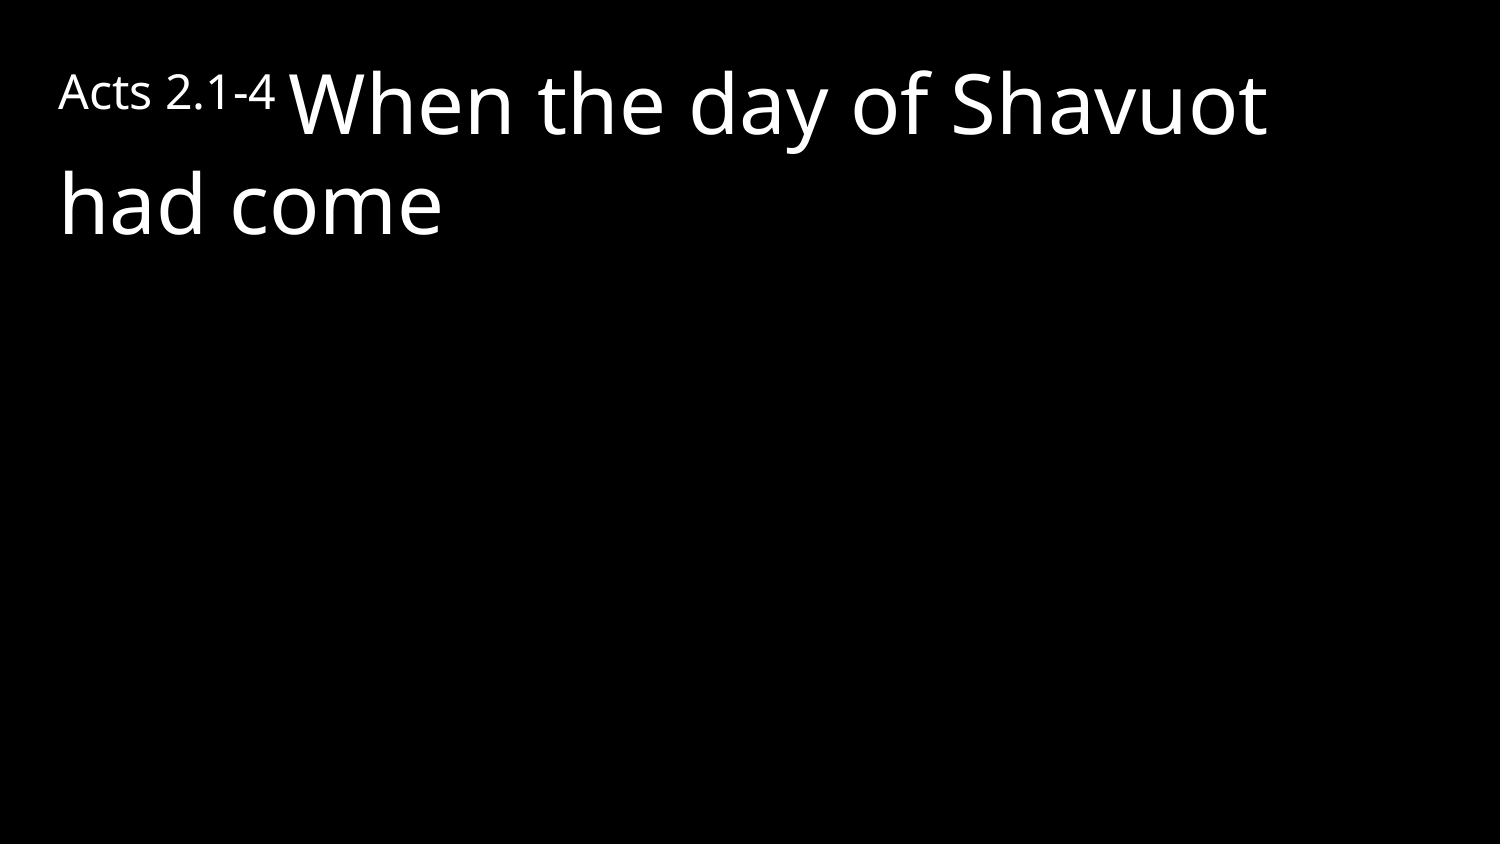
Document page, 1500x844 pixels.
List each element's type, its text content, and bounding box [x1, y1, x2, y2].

list Acts 2.1-4 When the day of Shavuot had come [50, 46, 1425, 810]
